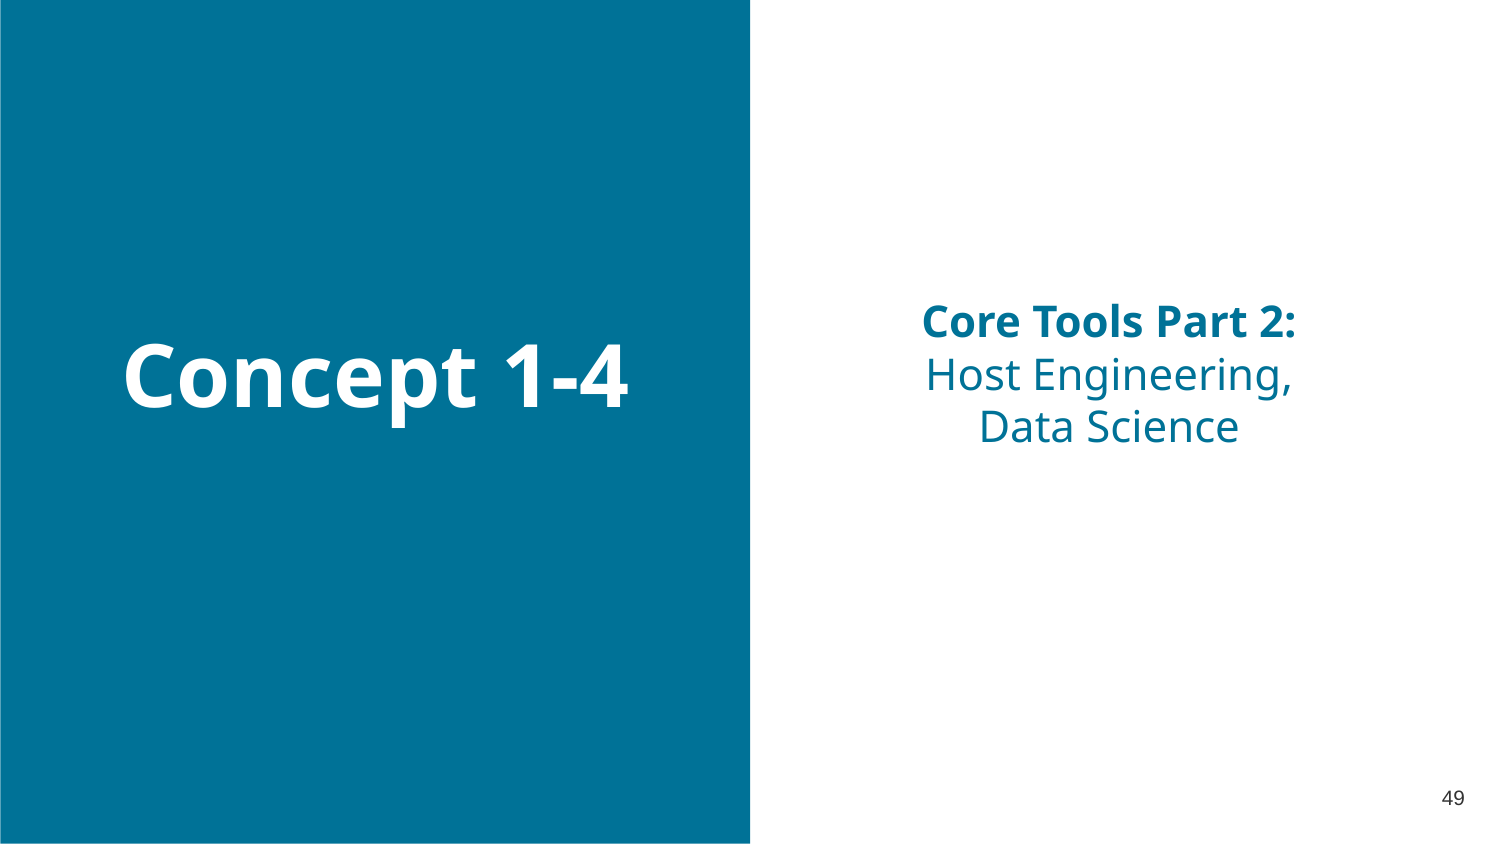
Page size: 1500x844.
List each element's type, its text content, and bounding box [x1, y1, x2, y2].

subtitle Core Tools Part 2: Host Engineering, Data Science [777, 224, 1442, 521]
slide_number ‹#› [1389, 764, 1480, 830]
title Concept 1-4 [43, 250, 708, 494]
